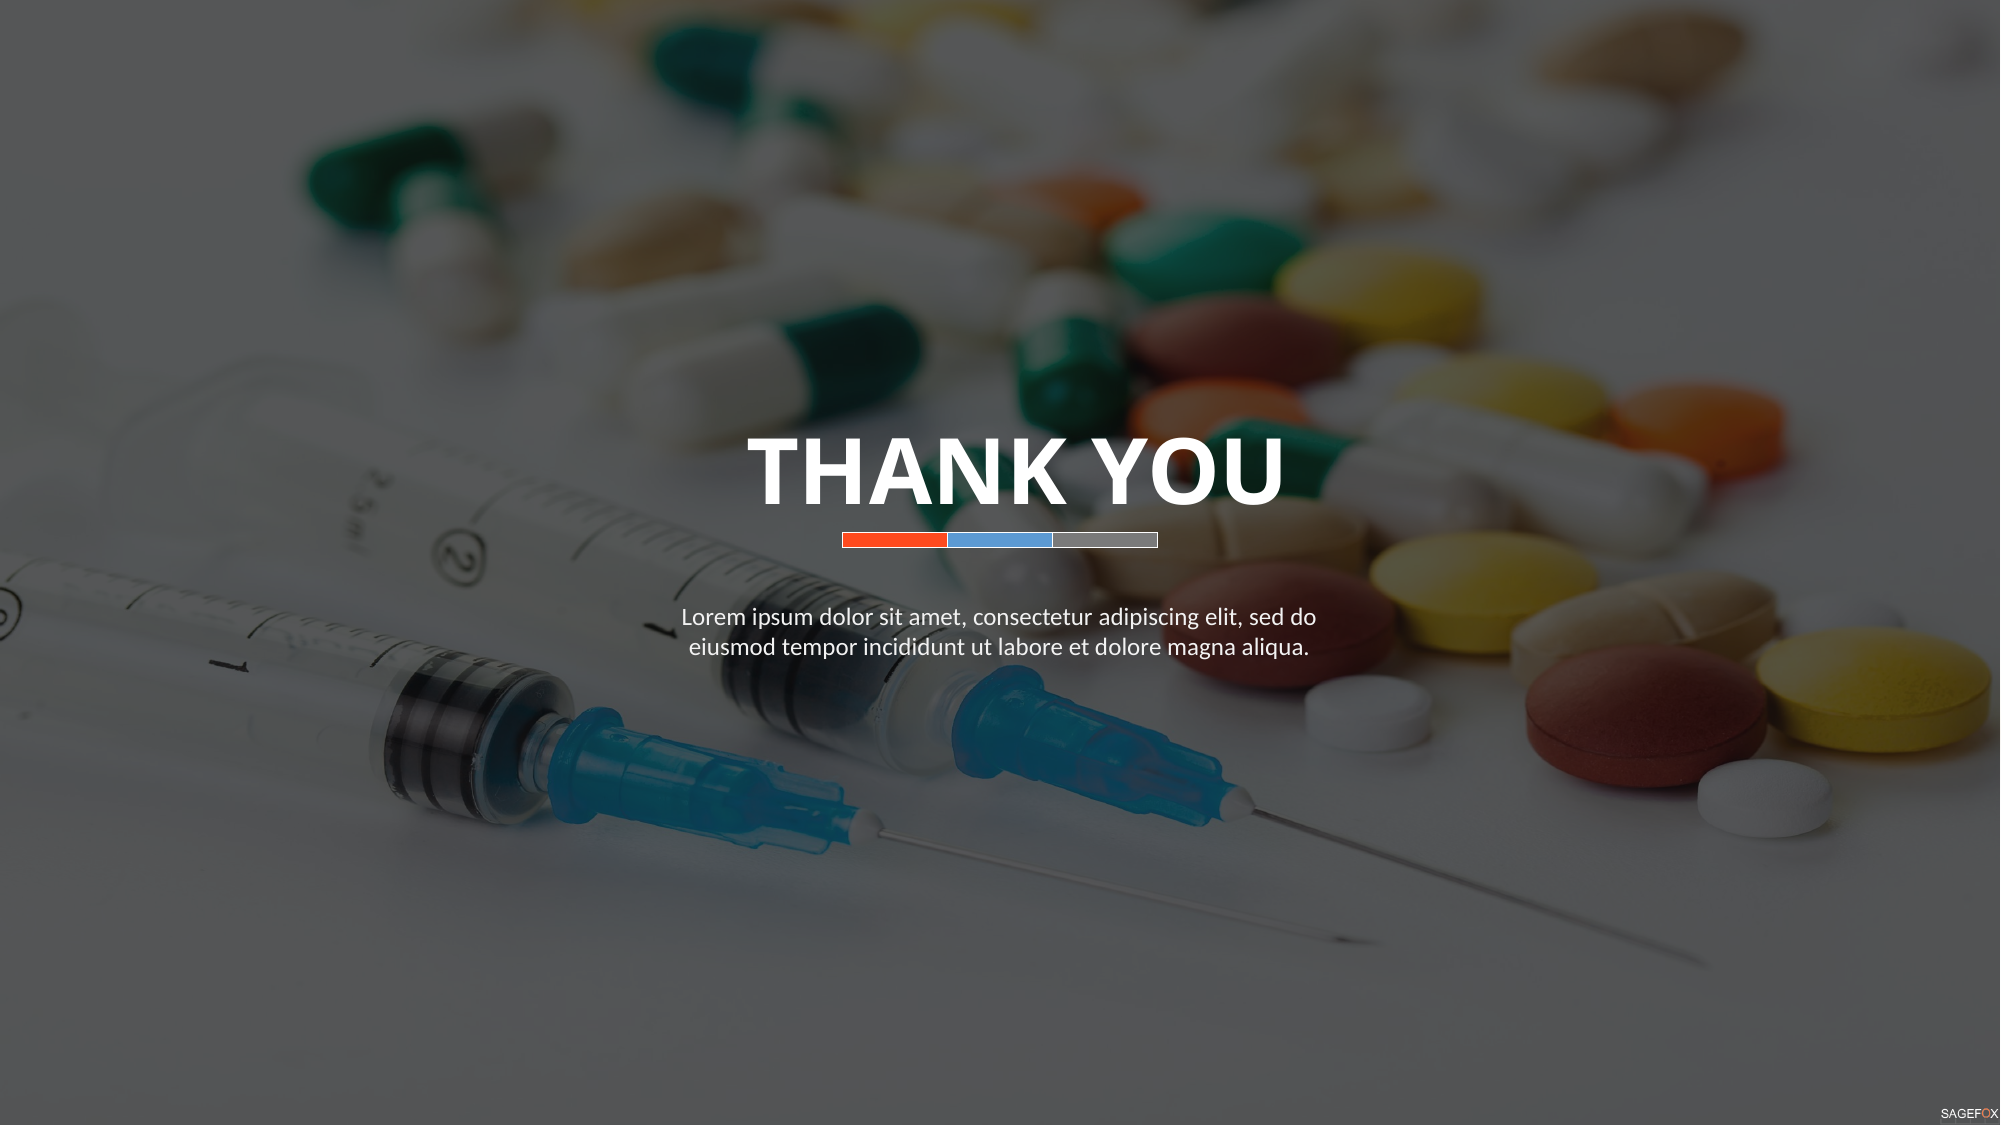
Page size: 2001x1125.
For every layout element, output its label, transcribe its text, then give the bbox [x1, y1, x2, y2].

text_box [842, 532, 1158, 548]
picture [1940, 0, 2001, 1125]
text_box Lorem ipsum dolor sit amet, consectetur adipiscing elit, sed do eiusmod tempor incididunt ut labore et dolore magna aliqua. [660, 593, 1340, 668]
text_box THANK YOU [565, 405, 1470, 531]
